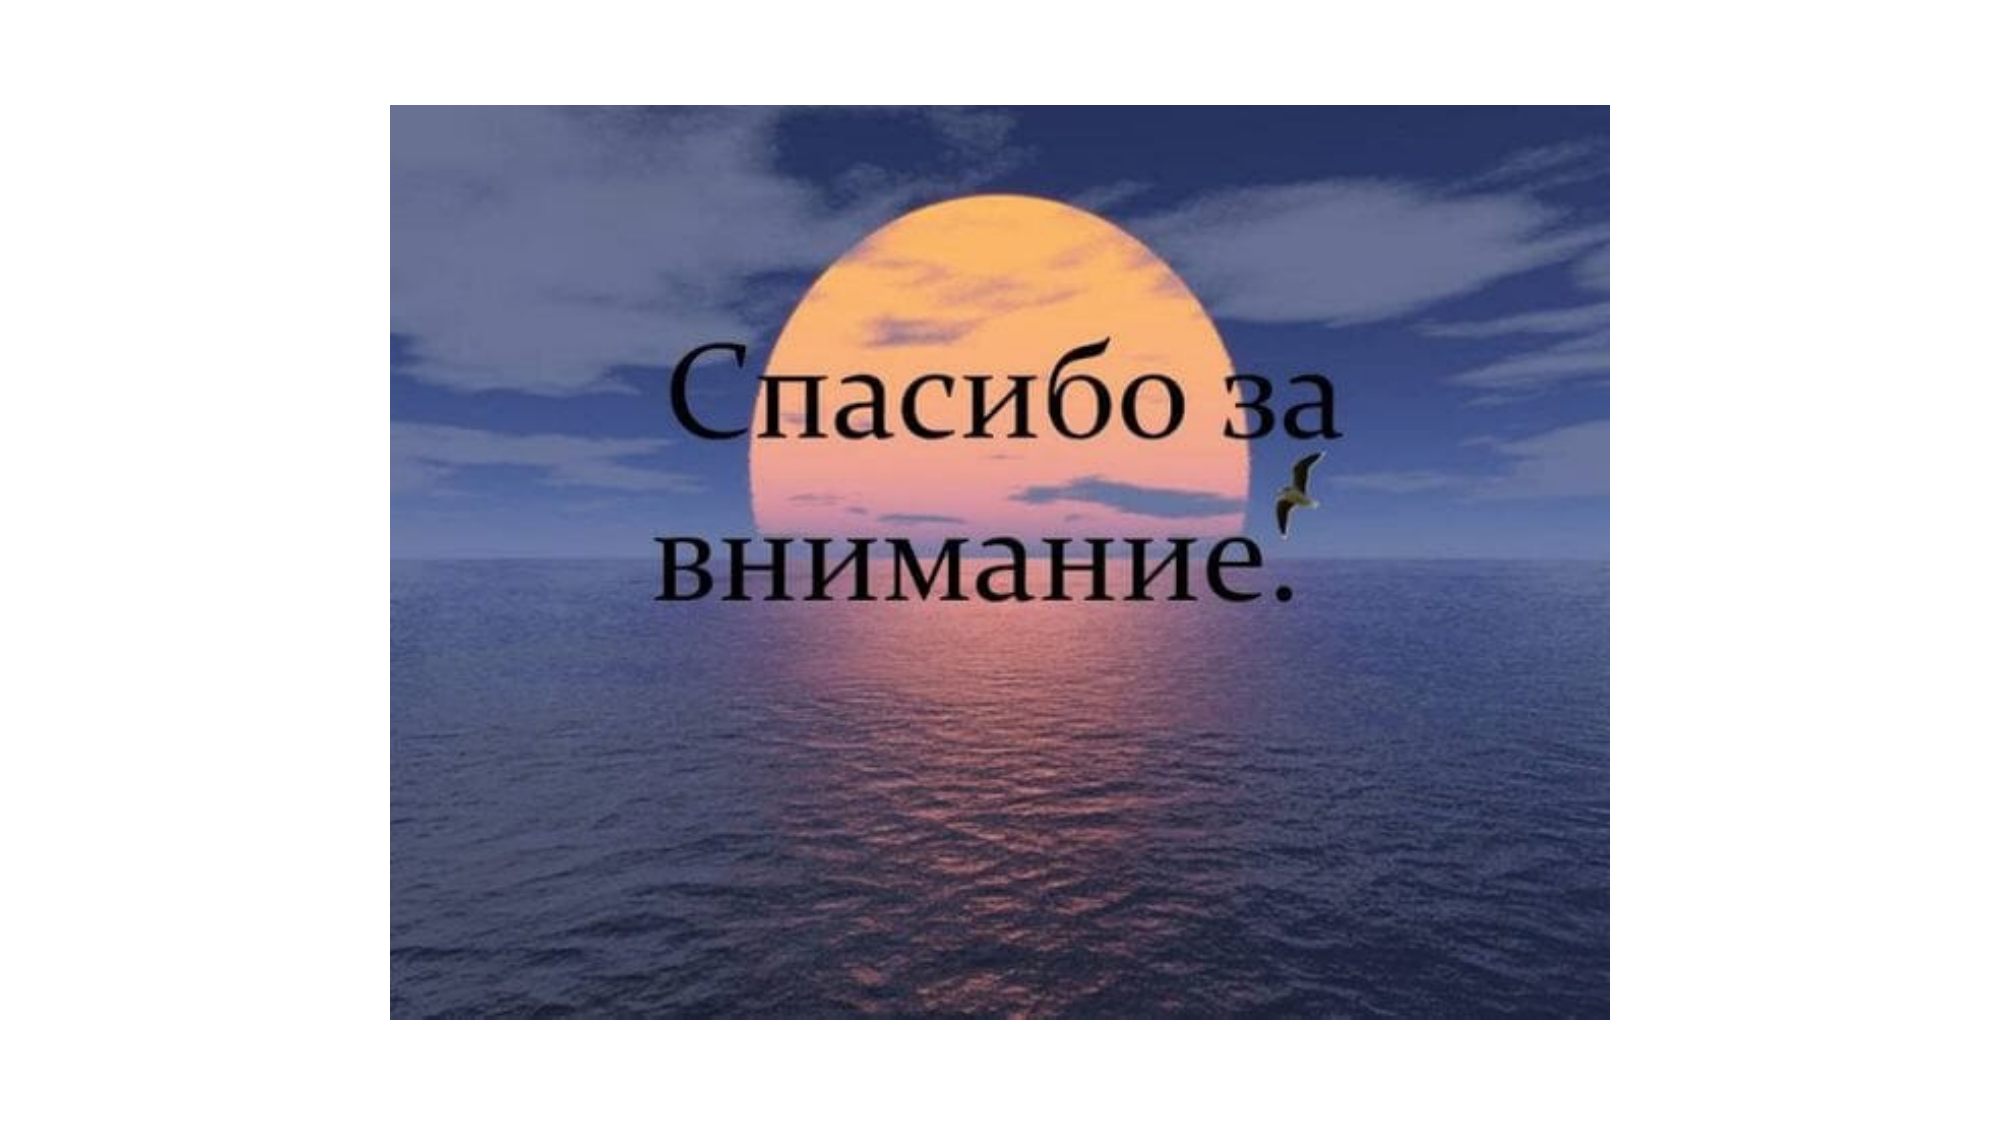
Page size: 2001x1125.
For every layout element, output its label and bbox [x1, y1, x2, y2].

picture [390, 105, 1610, 1020]
